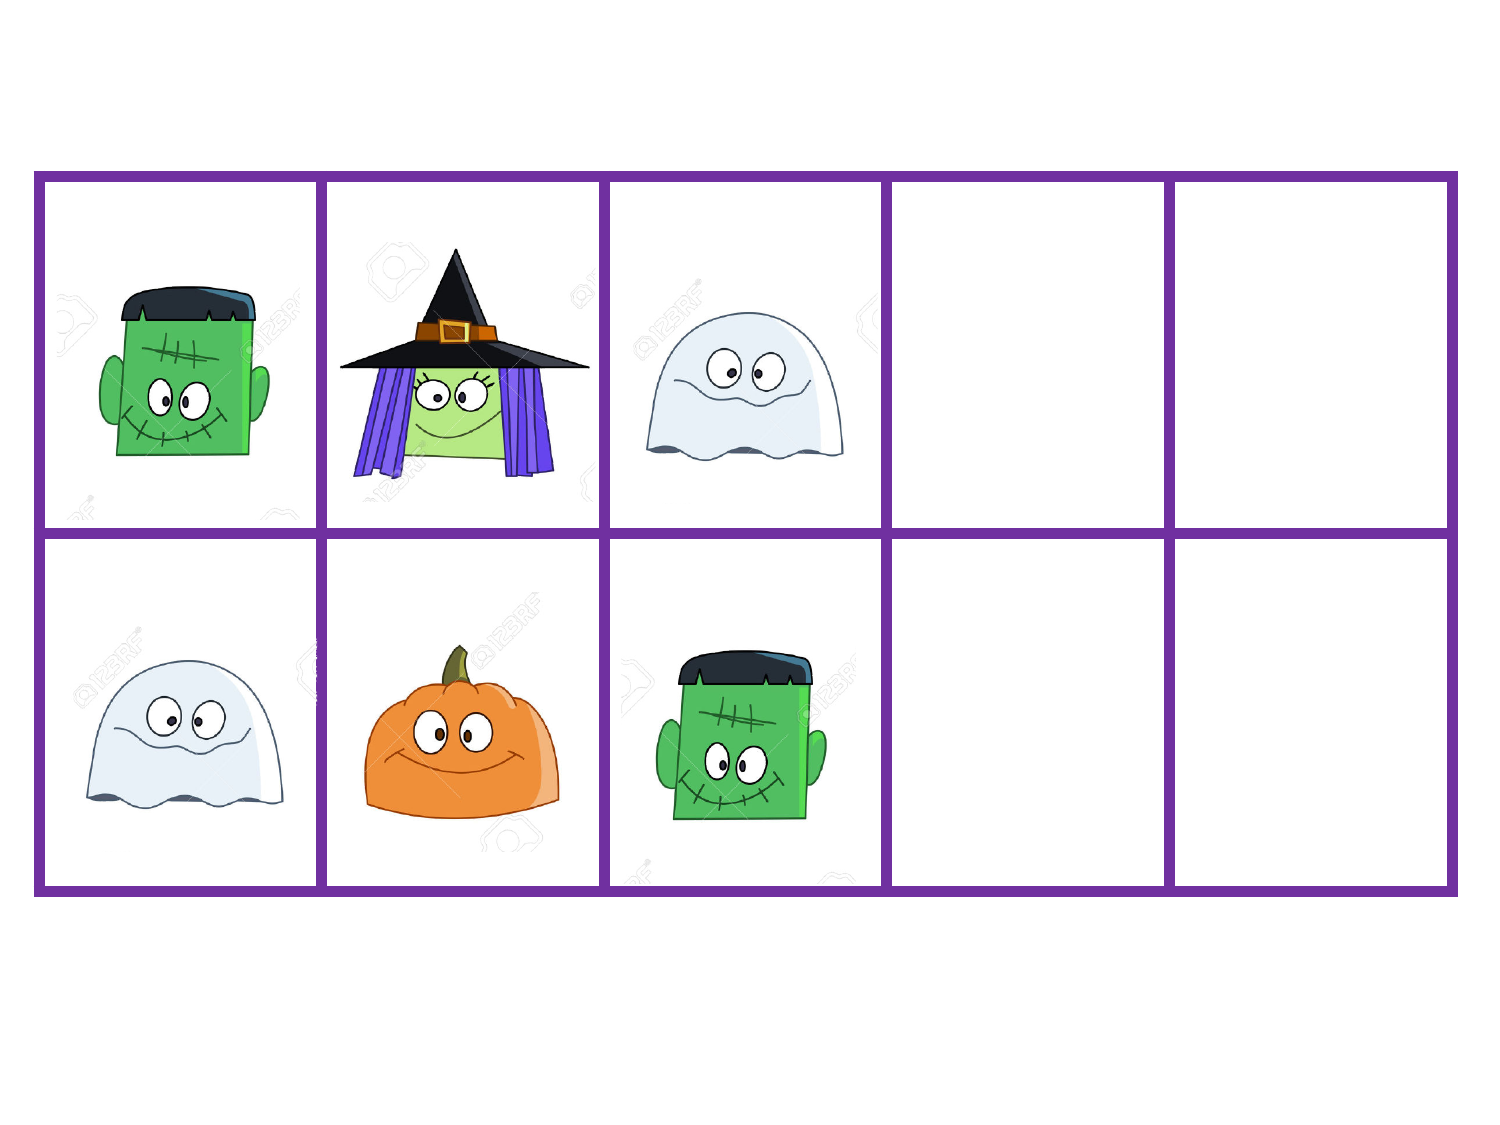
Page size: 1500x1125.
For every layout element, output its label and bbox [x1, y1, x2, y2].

picture [334, 242, 596, 502]
table_cell [327, 539, 599, 886]
picture [621, 624, 856, 884]
table_header [610, 182, 881, 528]
table_cell [45, 539, 316, 886]
picture [56, 260, 300, 520]
table_cell [1175, 539, 1447, 886]
picture [617, 244, 878, 504]
table_header [45, 182, 316, 528]
picture [334, 592, 596, 852]
table_cell [610, 539, 881, 886]
table_header [327, 182, 599, 528]
table_header [1175, 182, 1447, 528]
picture [56, 592, 318, 852]
table_header [892, 182, 1164, 528]
table_cell [892, 539, 1164, 886]
